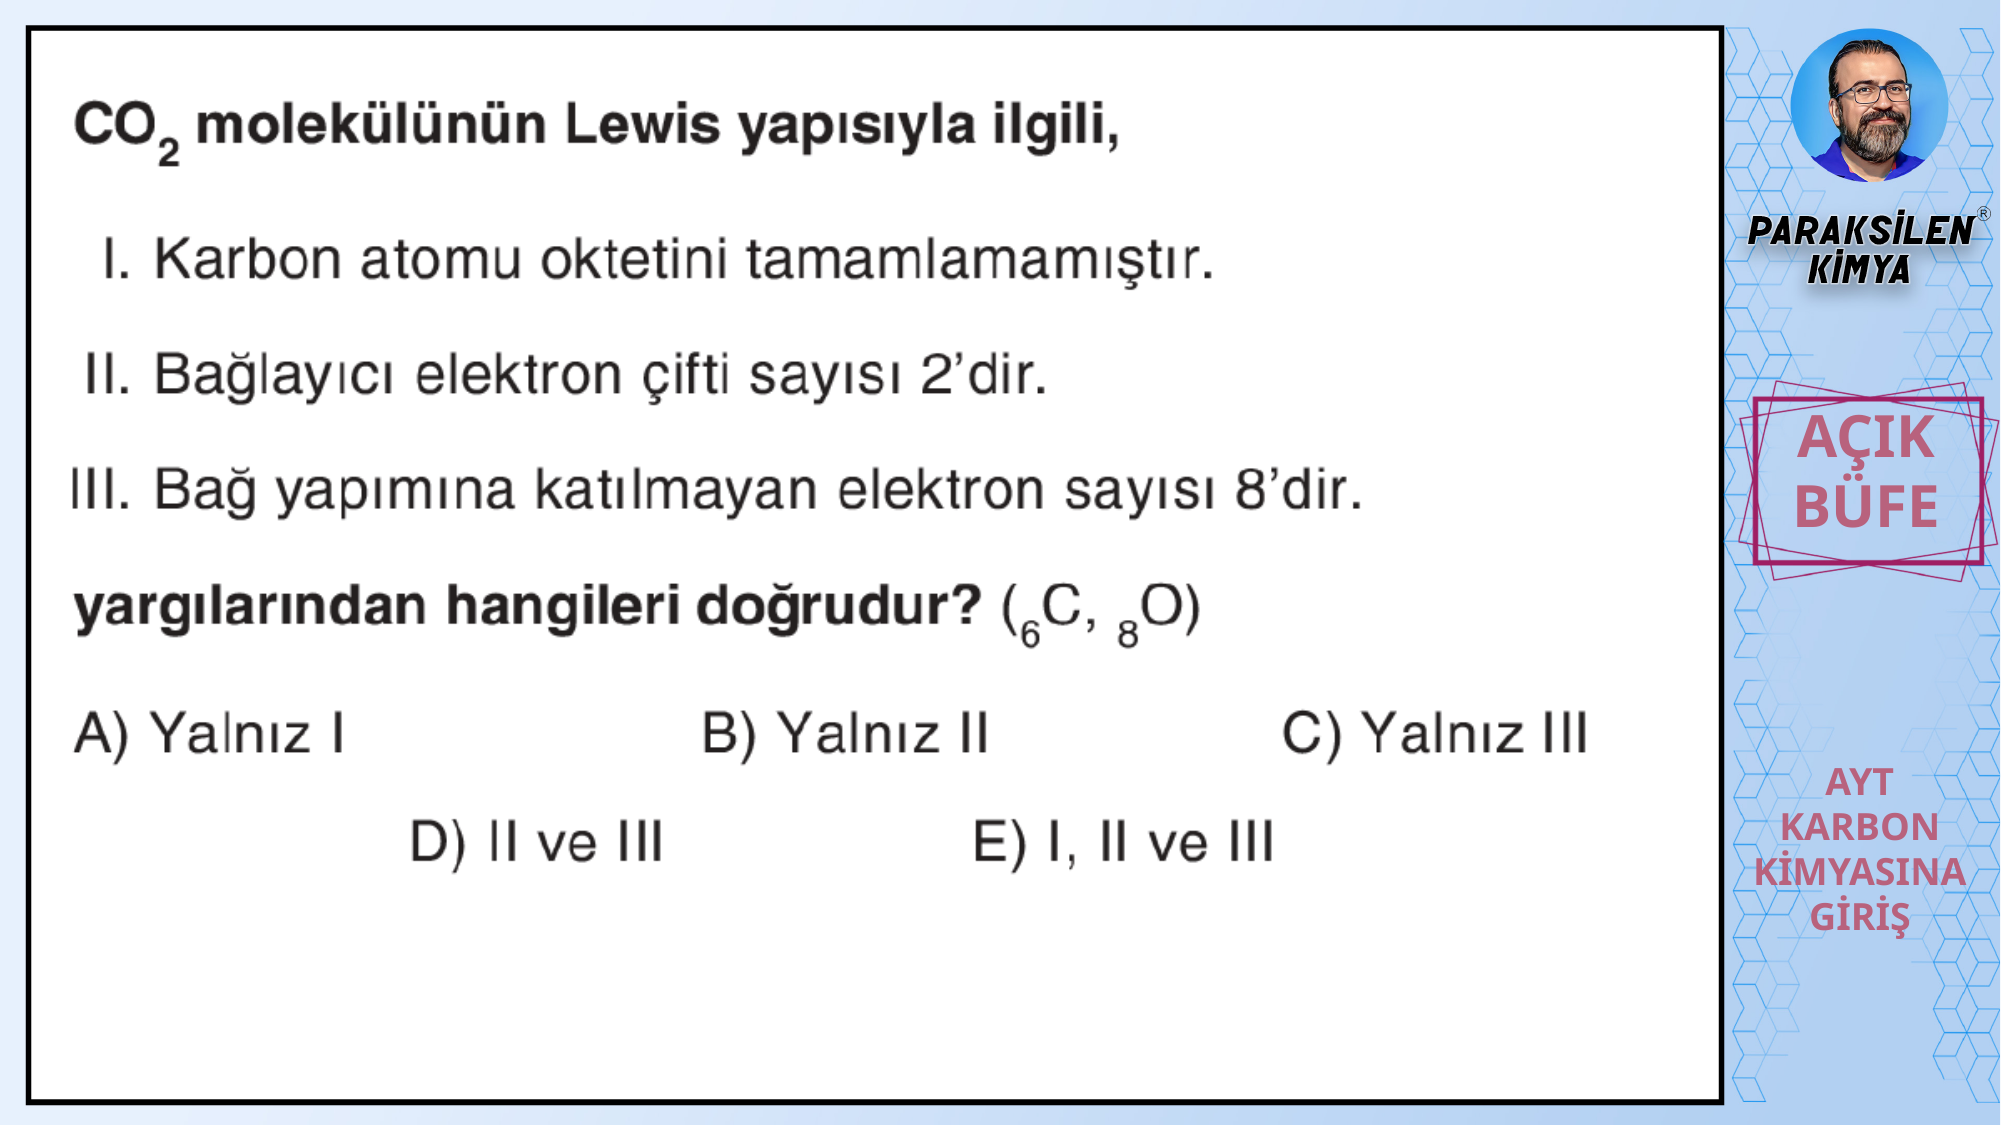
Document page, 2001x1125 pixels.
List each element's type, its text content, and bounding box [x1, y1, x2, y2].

text_box AYT KARBON KİMYASINA GİRİŞ [1719, 750, 2000, 946]
text_box AÇIK BÜFE [1755, 392, 1977, 547]
picture [0, 0, 2001, 1125]
